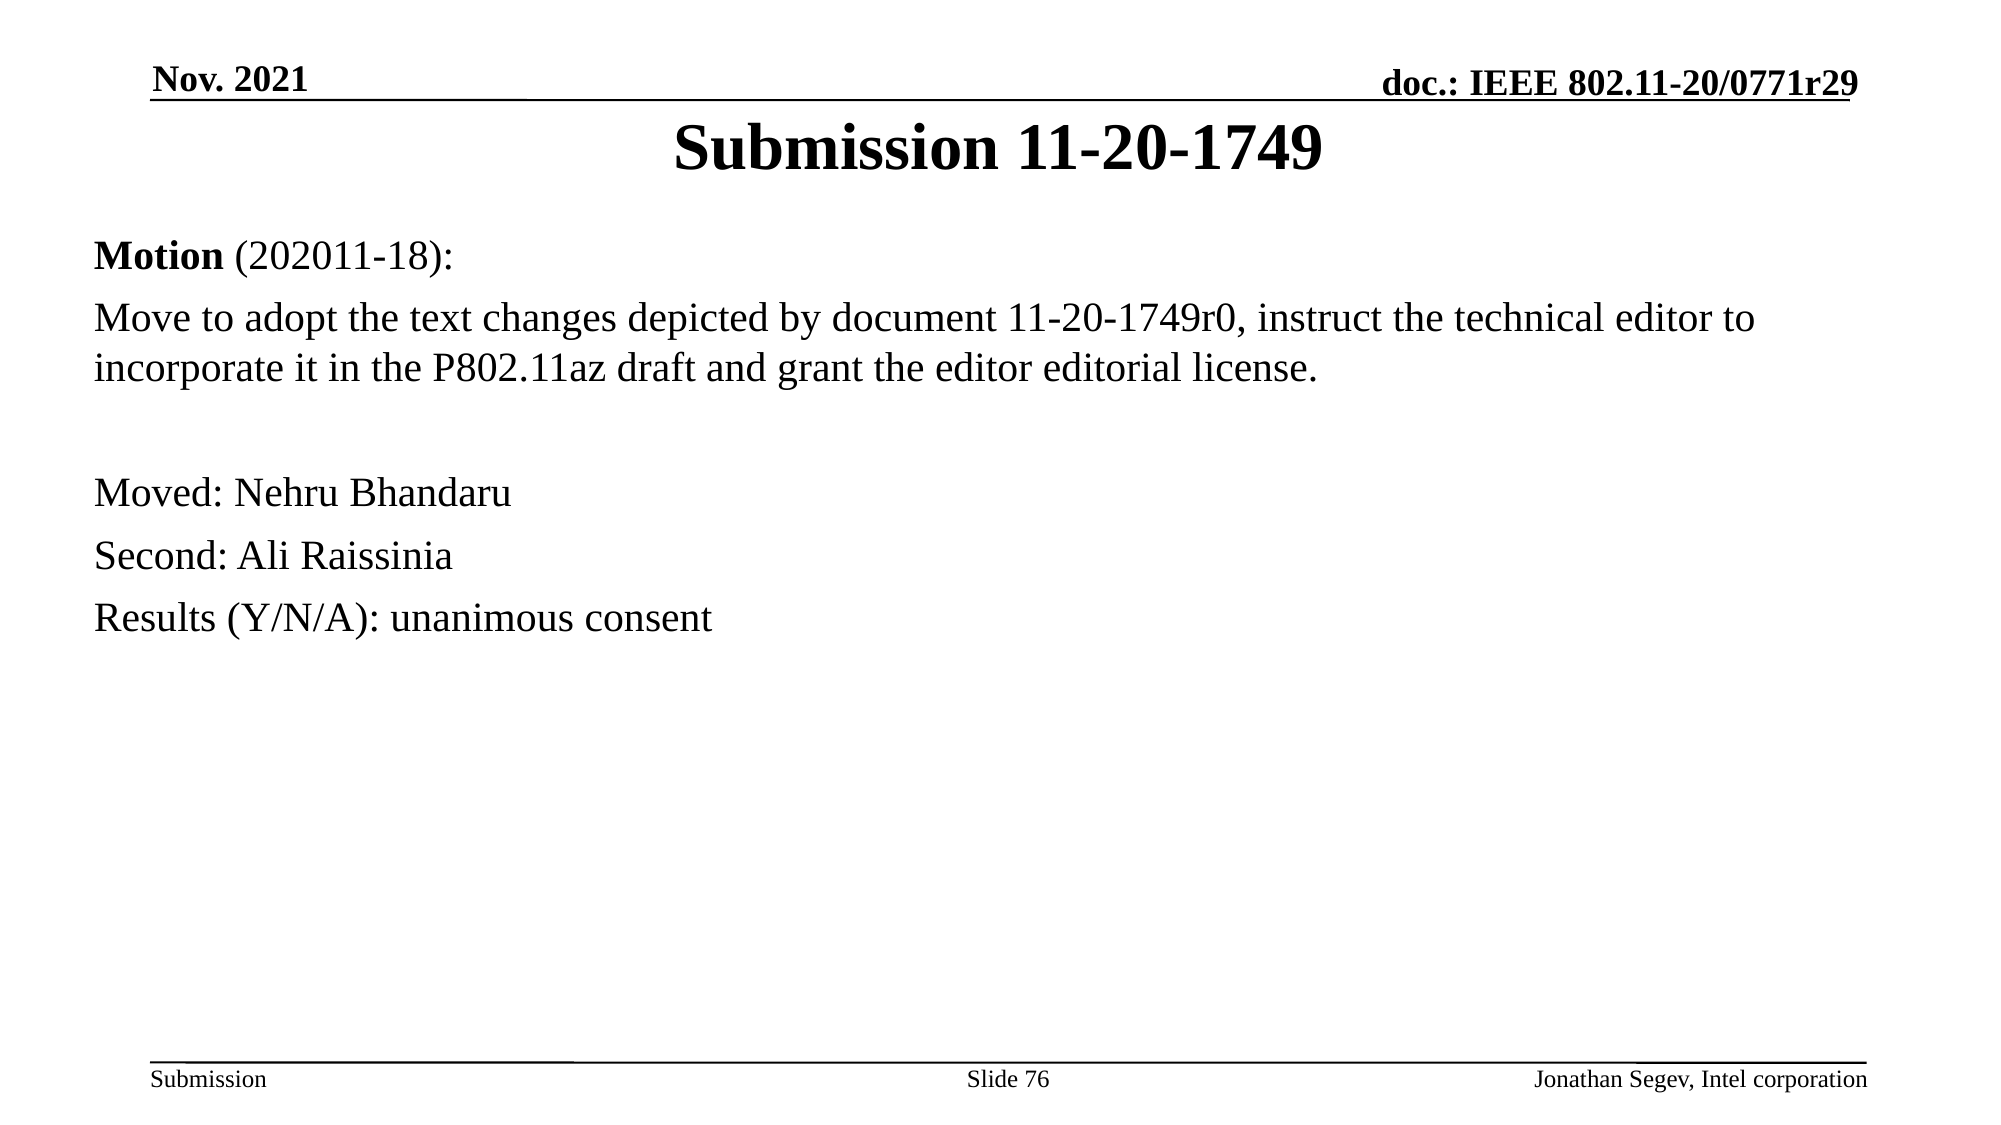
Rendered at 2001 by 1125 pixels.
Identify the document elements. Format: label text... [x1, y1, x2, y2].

slide_number Slide 76 [950, 1061, 1067, 1123]
footer Jonathan Segev, Intel corporation [1171, 1061, 1869, 1093]
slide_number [152, 54, 563, 100]
list Motion (202011-18): Move to adopt the text changes depicted by document 11-20-1749r0, instruct the technical editor to incorporate it in the P802.11az draft and grant the editor editorial license. Moved: Nehru Bhandaru Second: Ali Raissinia Results (Y/N/A): unanimous consent [78, 219, 1922, 1000]
title Submission 11-20-1749 [149, 112, 1850, 173]
